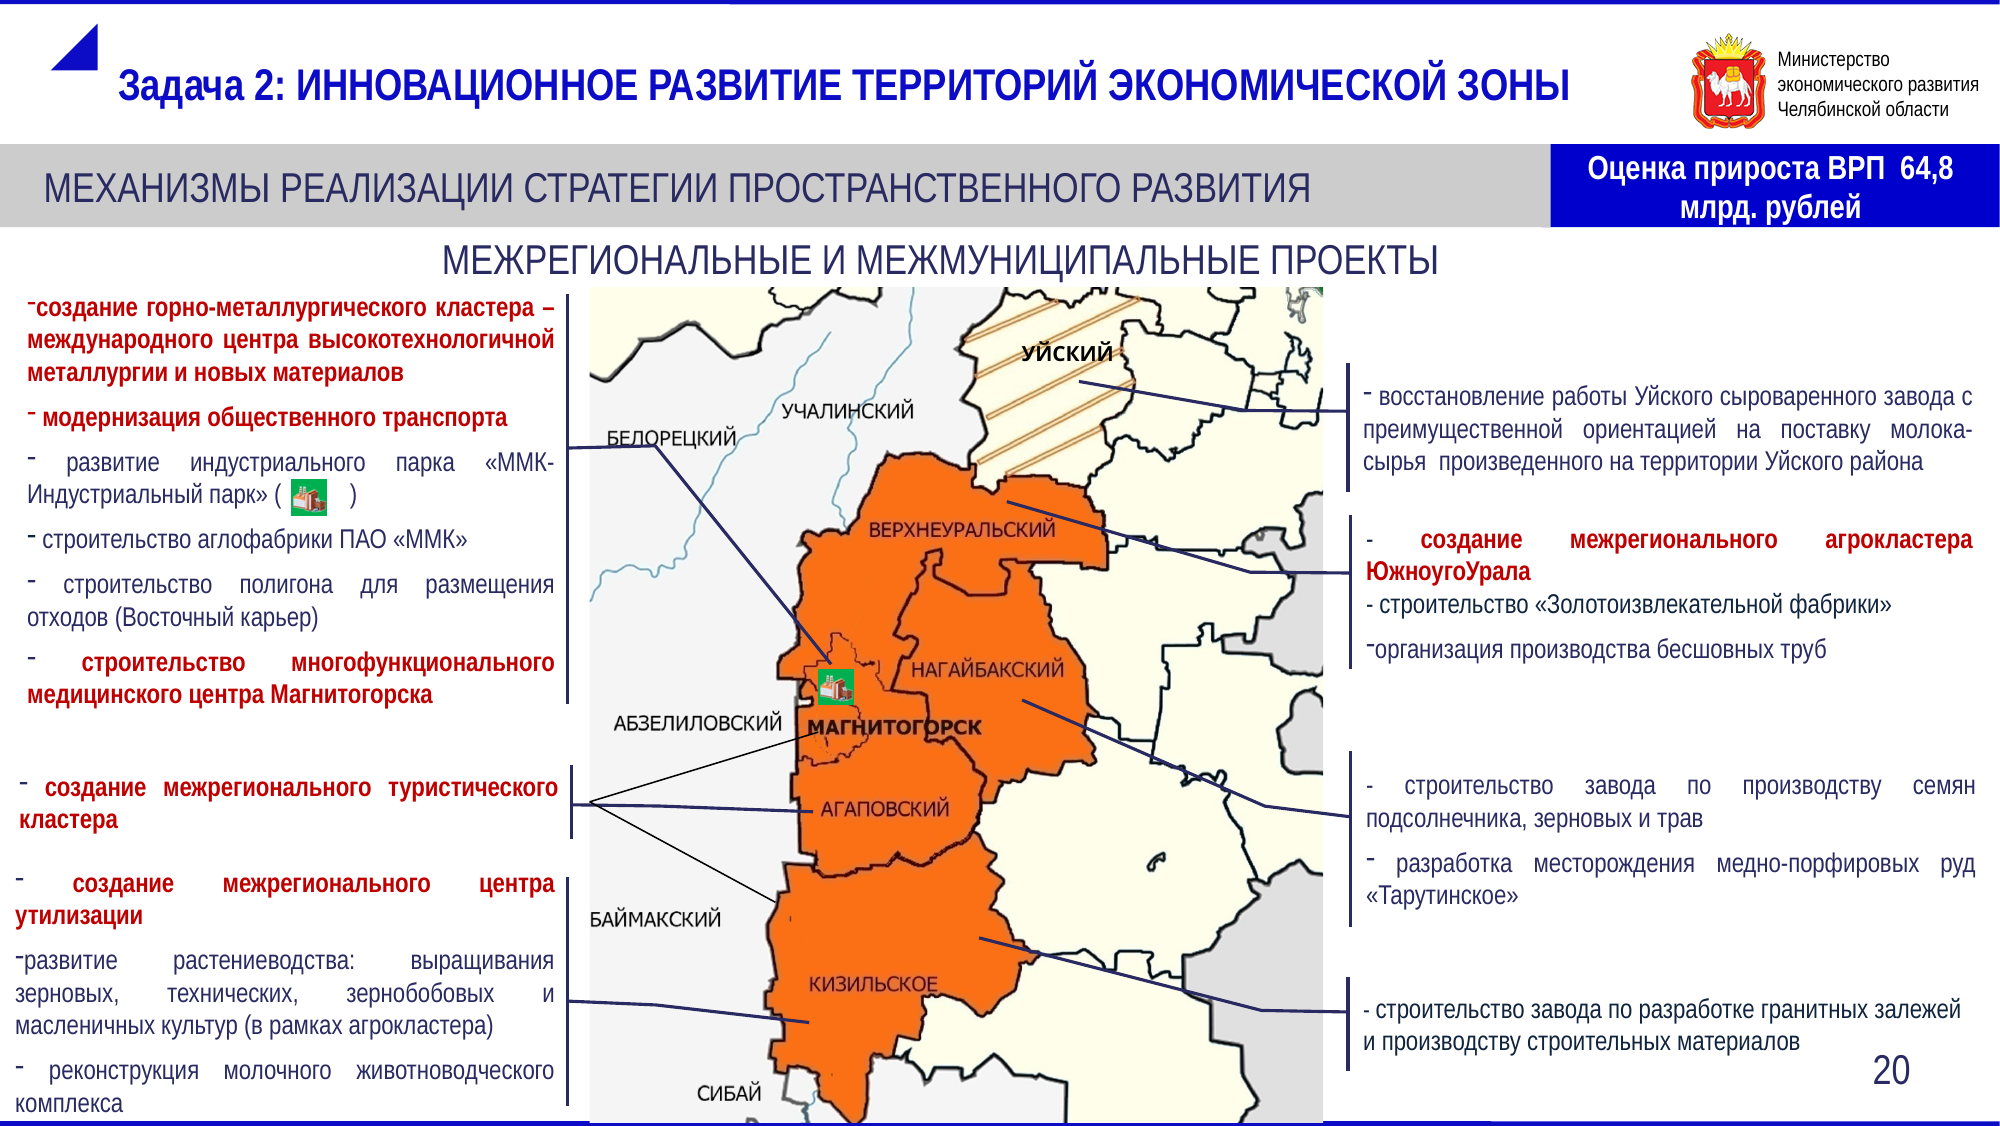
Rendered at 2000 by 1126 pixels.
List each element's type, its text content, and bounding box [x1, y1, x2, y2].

text_box - строительство завода по разработке гранитных залежей и производству строительных материалов [1363, 977, 1973, 1071]
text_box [589, 731, 819, 802]
text_box - строительство завода по разработке гранитных залежей и производству строительных материалов [1328, 976, 1350, 1071]
picture [1691, 33, 1766, 129]
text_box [589, 801, 776, 903]
text_box 20 [1838, 1035, 1945, 1100]
text_box восстановление работы Уйского сыроваренного завода с преимущественной ориентацией на поставку молока-сырья произведенного на территории Уйского района [1363, 363, 1973, 492]
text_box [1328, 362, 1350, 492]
text_box МЕЖРЕГИОНАЛЬНЫЕ И МЕЖМУНИЦИПАЛЬНЫЕ ПРОЕКТЫ [427, 225, 1455, 291]
text_box - строительство завода по производству семян подсолнечника, зерновых и трав разработка месторождения медно-порфировых руд «Тарутинское» [1366, 751, 1975, 927]
text_box - создание межрегионального агрокластера ЮжноугоУрала - строительство «Золотоизвлекательной фабрики» организация производства бесшовных труб [1366, 515, 1973, 669]
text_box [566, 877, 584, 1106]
text_box - создание межрегионального агрокластера ЮжноугоУрала - строительство «Золотоизвлекательной фабрики» организация производства бесшовных труб [1328, 515, 1353, 669]
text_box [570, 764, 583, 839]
text_box создание горно-металлургического кластера – международного центра высокотехнологичной металлургии и новых материалов модернизация общественного транспорта развитие индустриального парка «ММК-Индустриальный парк» ( ) строительство аглофабрики ПАО «ММК» строительство полигона для размещения отходов (Восточный карьер) строительство многофункционального медицинского центра Магнитогорска [565, 294, 584, 704]
text_box создание межрегионального туристического кластера [19, 765, 558, 839]
text_box - строительство завода по производству семян подсолнечника, зерновых и трав разработка месторождения медно-порфировых руд «Тарутинское» [1328, 750, 1353, 927]
text_box создание горно-металлургического кластера – международного центра высокотехнологичной металлургии и новых материалов модернизация общественного транспорта развитие индустриального парка «ММК-Индустриальный парк» ( ) строительство аглофабрики ПАО «ММК» строительство полигона для размещения отходов (Восточный карьер) строительство многофункционального медицинского центра Магнитогорска [27, 294, 554, 704]
text_box Оценка прироста ВРП 64,8 млрд. рублей [1553, 142, 2000, 229]
picture [589, 285, 1324, 1124]
picture [290, 479, 327, 516]
text_box МЕХАНИЗМЫ РЕАЛИЗАЦИИ СТРАТЕГИИ ПРОСТРАНСТВЕННОГО РАЗВИТИЯ [0, 142, 1553, 229]
text_box Задача 2: ИННОВАЦИОННОЕ РАЗВИТИЕ ТЕРРИТОРИЙ ЭКОНОМИЧЕСКОЙ ЗОНЫ [100, 47, 1601, 119]
text_box создание межрегионального центра утилизации развитие растениеводства: выращивания зерновых, технических, зернобобовых и масленичных культур (в рамках агрокластера) реконструкция молочного животноводческого комплекса [15, 877, 554, 1106]
